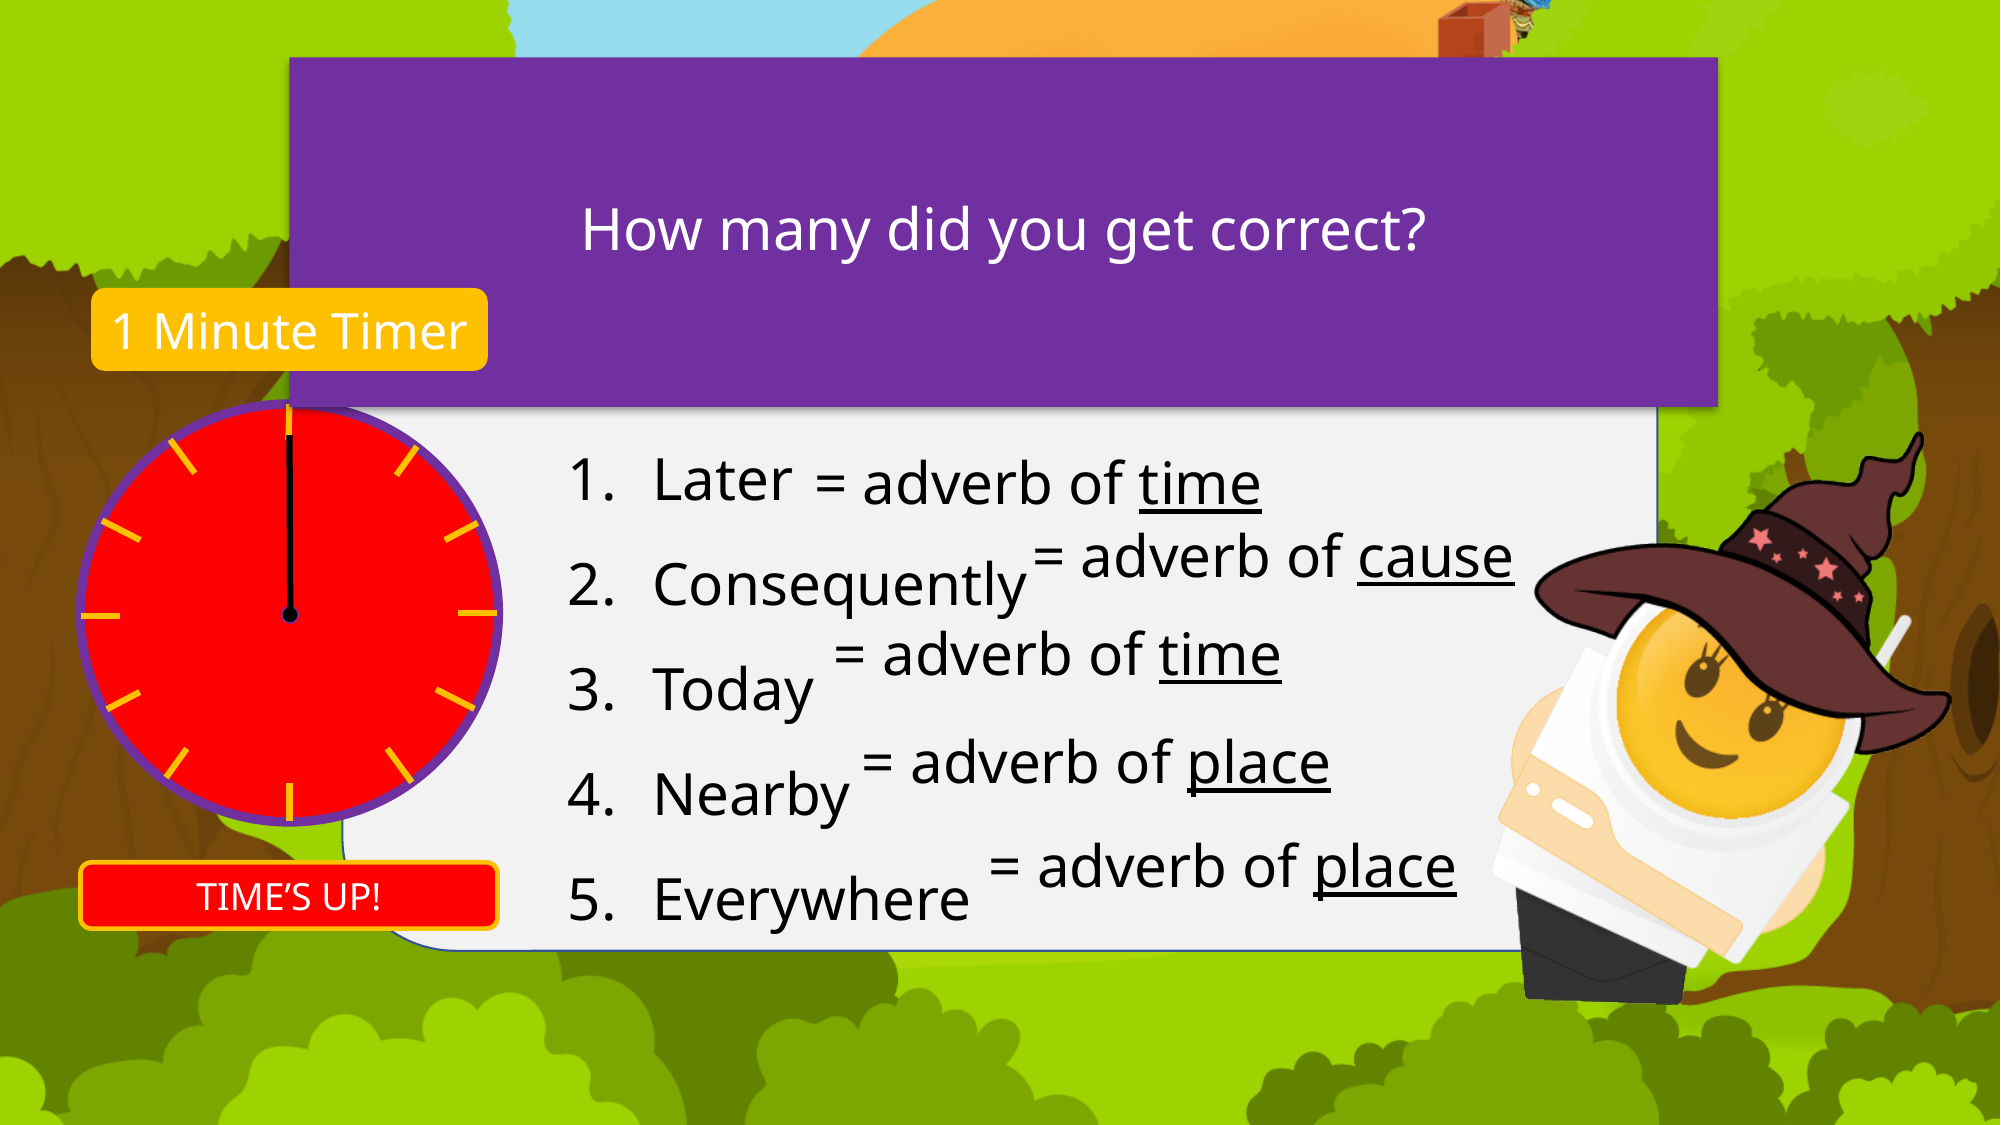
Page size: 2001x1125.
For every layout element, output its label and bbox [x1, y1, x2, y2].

text_box [166, 748, 187, 778]
text_box [436, 689, 475, 709]
text_box [387, 748, 412, 783]
picture [0, 0, 2000, 1125]
text_box [101, 520, 141, 541]
text_box [444, 522, 478, 541]
text_box [170, 439, 195, 474]
text_box [106, 691, 140, 710]
text_box [396, 446, 417, 476]
